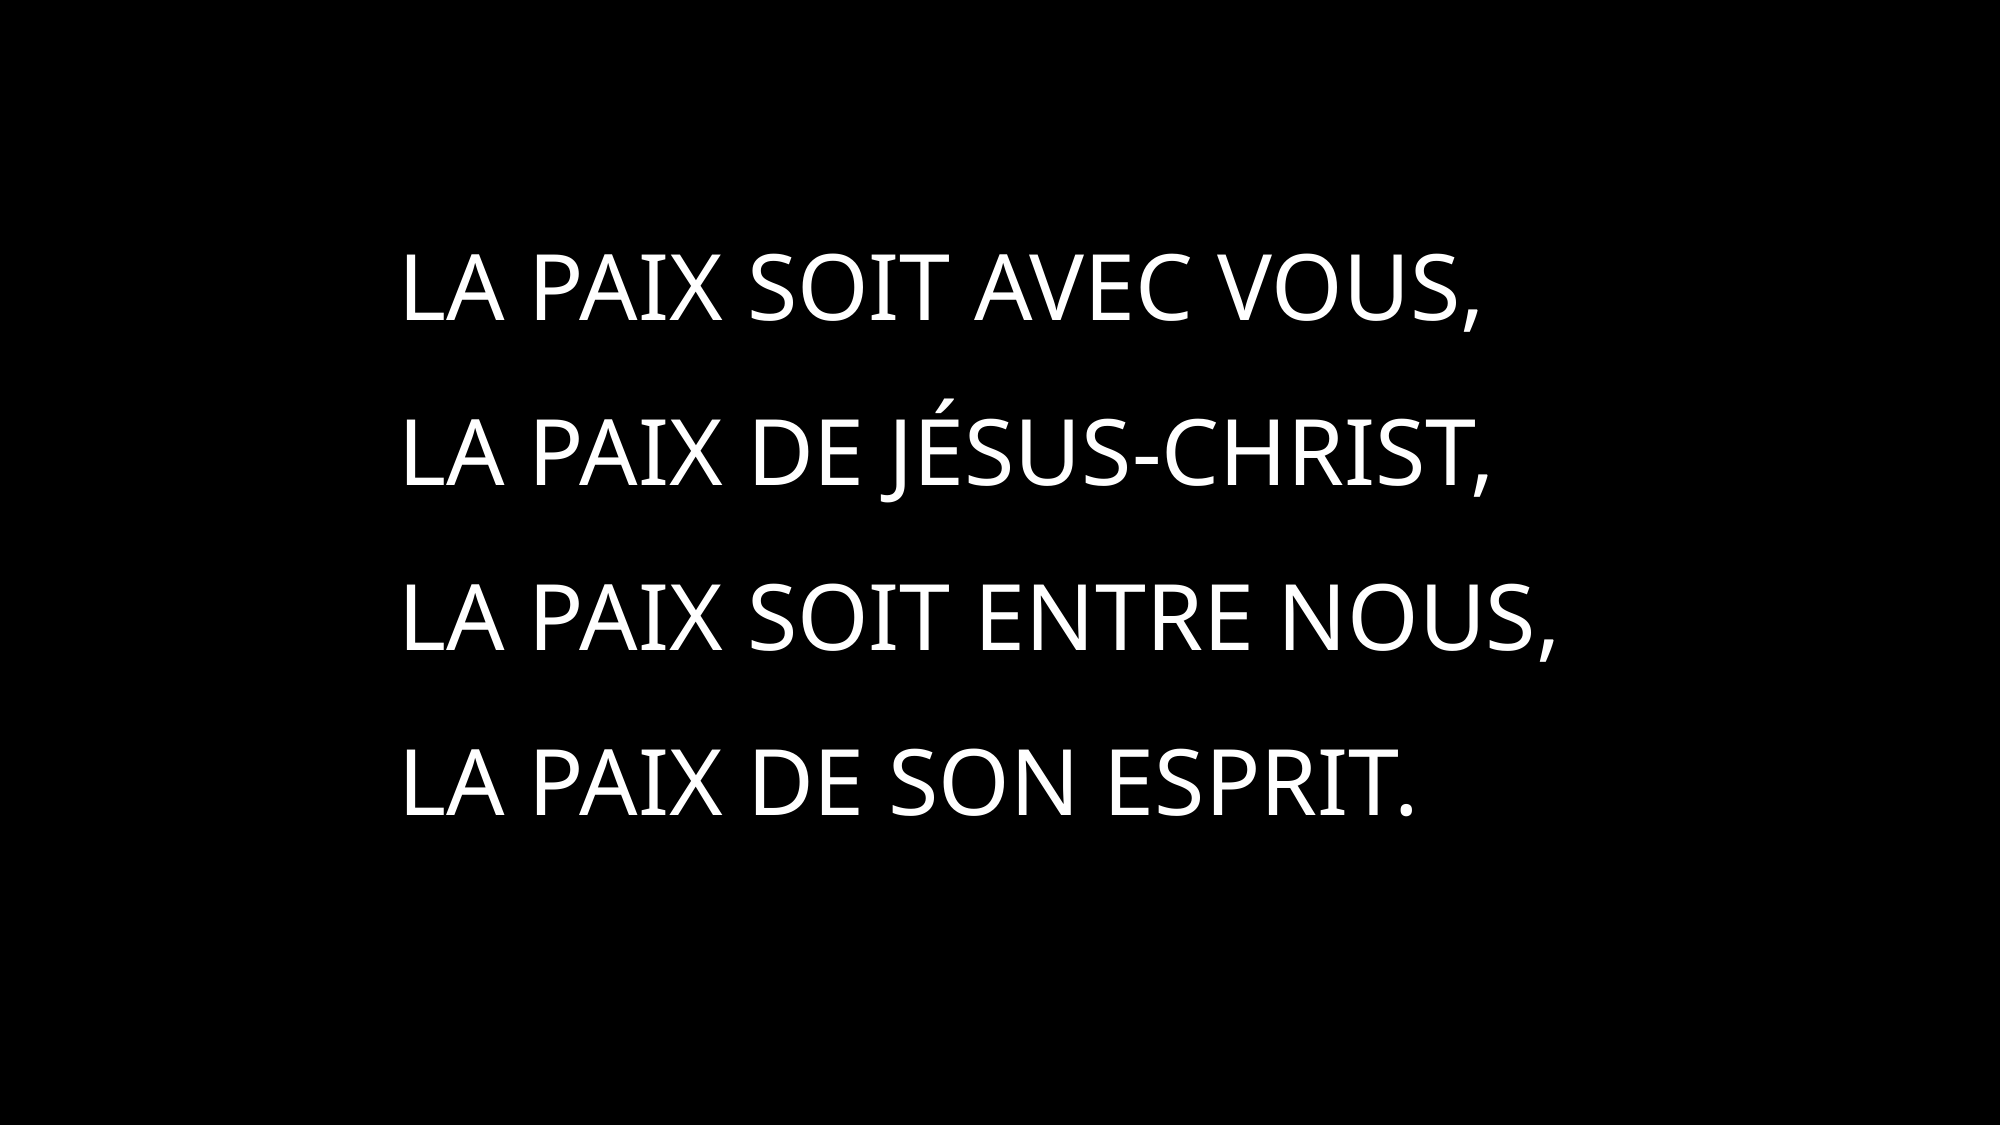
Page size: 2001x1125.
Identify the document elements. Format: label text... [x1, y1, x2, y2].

text_box La Paix soit avec vous, la Paix de Jésus-Christ, La Paix soit entre nous, la Paix de son Esprit. [383, 166, 1805, 951]
